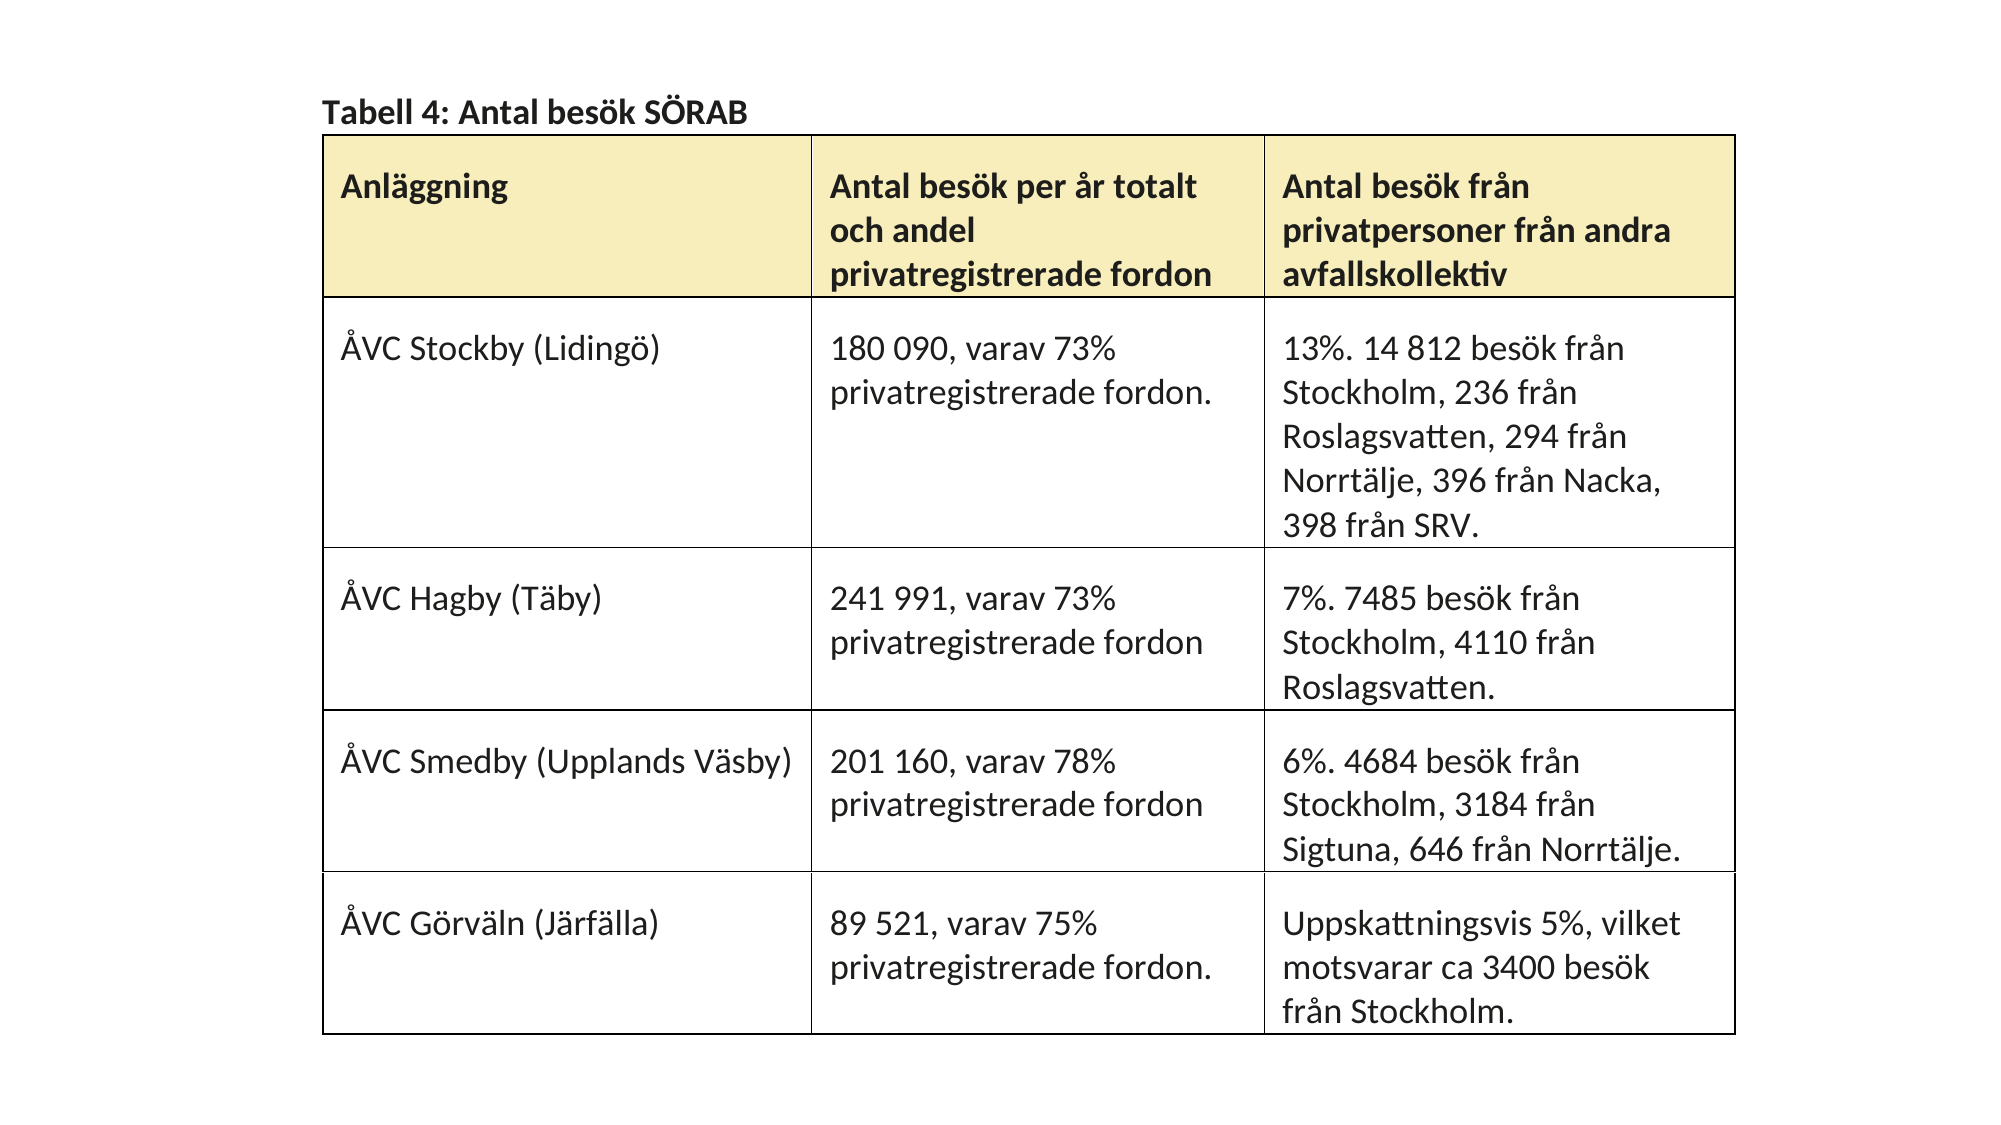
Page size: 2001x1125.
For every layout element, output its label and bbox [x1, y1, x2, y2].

picture [322, 56, 1740, 1114]
